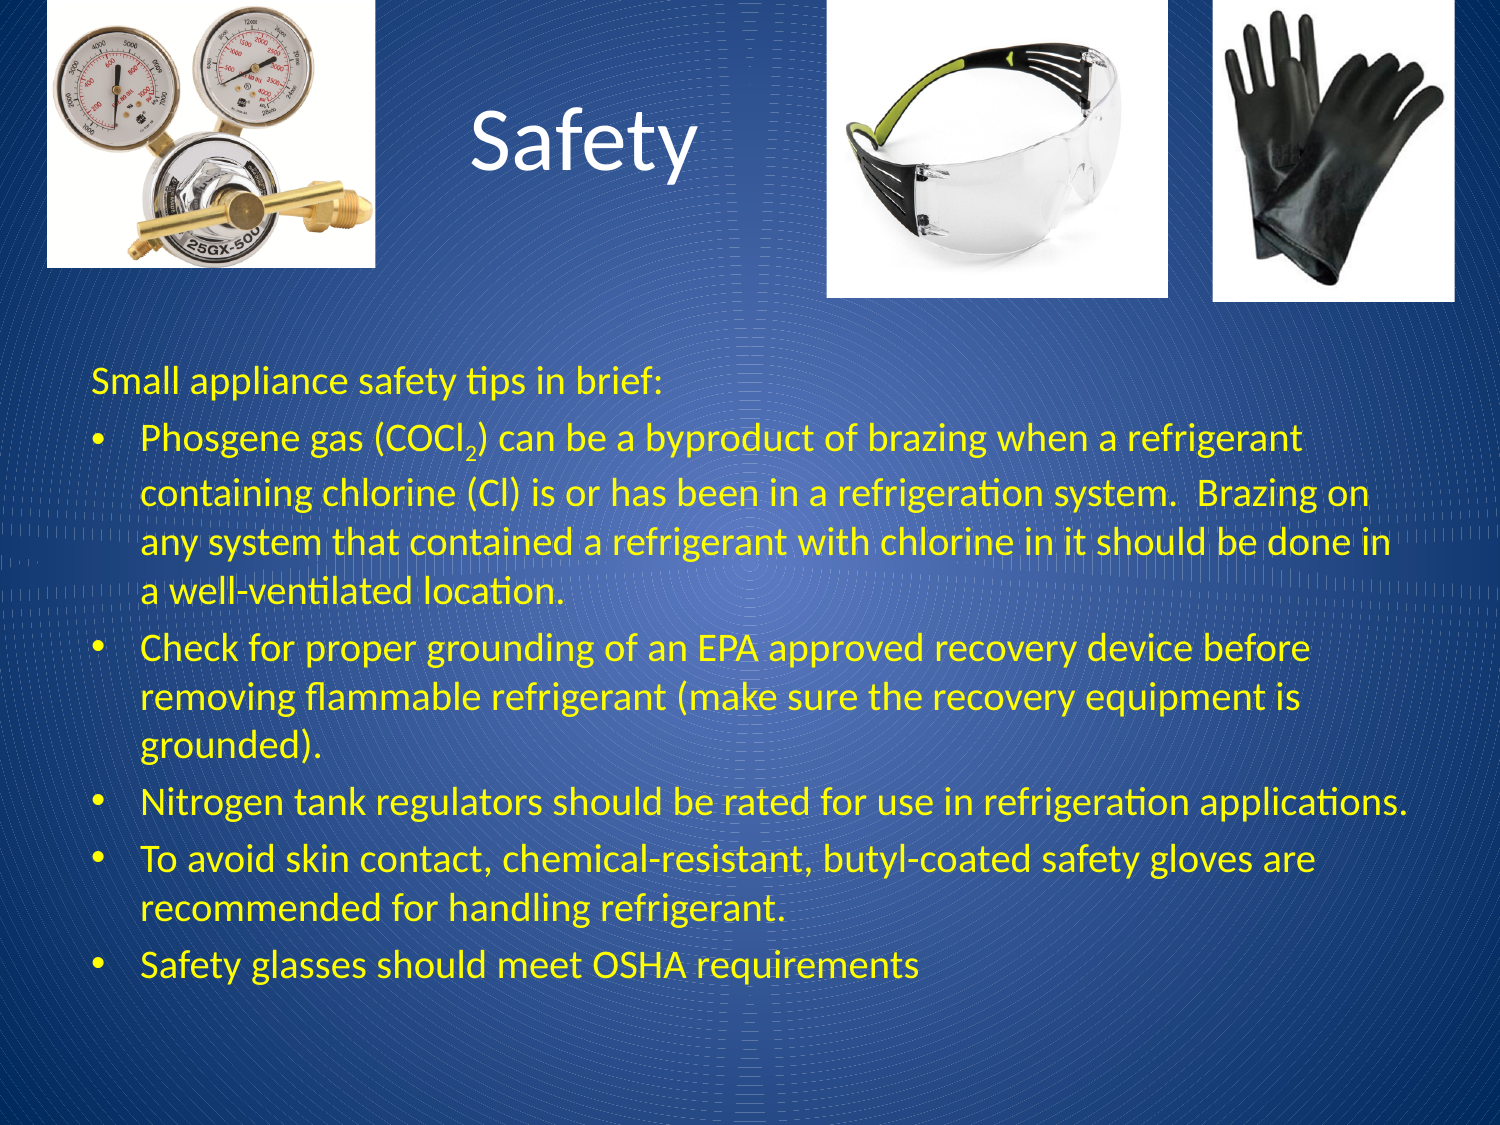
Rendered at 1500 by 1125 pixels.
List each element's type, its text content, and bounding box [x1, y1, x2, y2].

picture [46, 0, 376, 268]
picture [826, 0, 1169, 298]
picture [1212, 0, 1455, 302]
title Safety [380, 40, 821, 228]
list Small appliance safety tips in brief: Phosgene gas (COCl2) can be a byproduct of brazing when a refrigerant containing chlorine (Cl) is or has been in a refrigeration system. Brazing on any system that contained a refrigerant with chlorine in it should be done in a well-ventilated location. Check for proper grounding of an EPA approved recovery device before removing flammable refrigerant (make sure the recovery equipment is grounded). Nitrogen tank regulators should be rated for use in refrigeration applications. To avoid skin contact, chemical-resistant, butyl-coated safety gloves are recommended for handling refrigerant. Safety glasses should meet OSHA requirements [76, 346, 1427, 1022]
